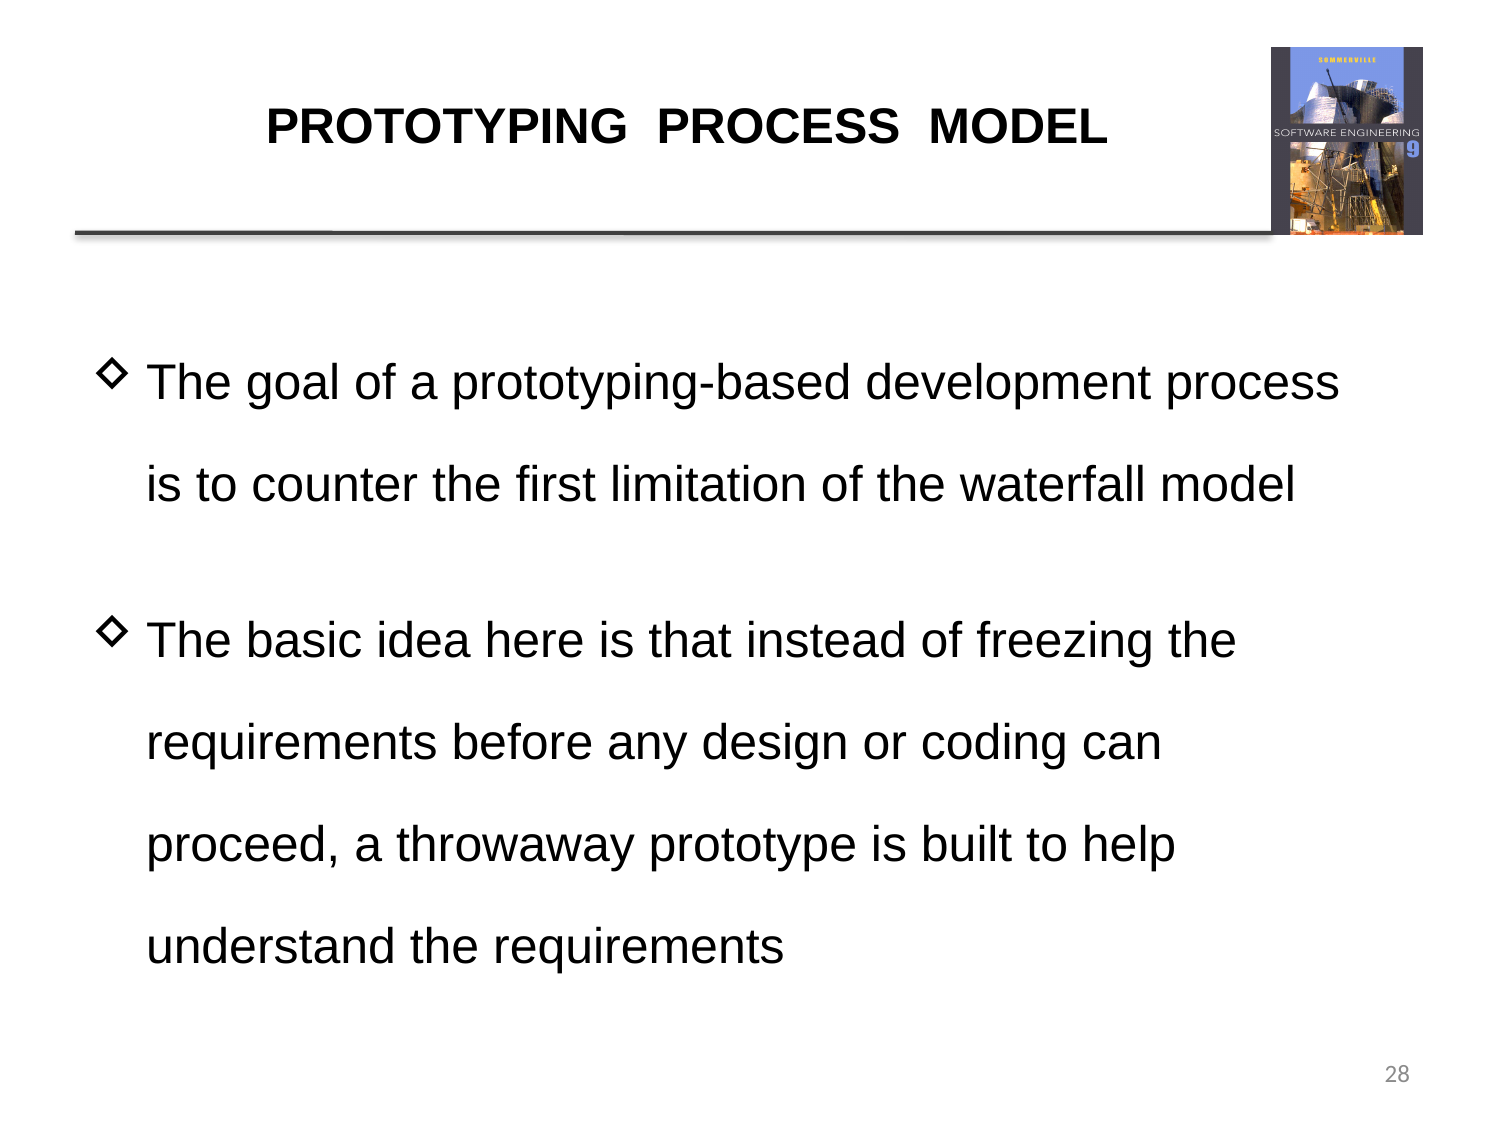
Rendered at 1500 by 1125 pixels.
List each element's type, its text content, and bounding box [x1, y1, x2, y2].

slide_number 28 [1074, 1042, 1425, 1103]
list The goal of a prototyping-based development process is to counter the first limitation of the waterfall model The basic idea here is that instead of freezing the requirements before any design or coding can proceed, a throwaway prototype is built to help understand the requirements [75, 299, 1375, 970]
picture [1271, 47, 1423, 235]
title PROTOTYPING PROCESS MODEL [99, 54, 1276, 193]
